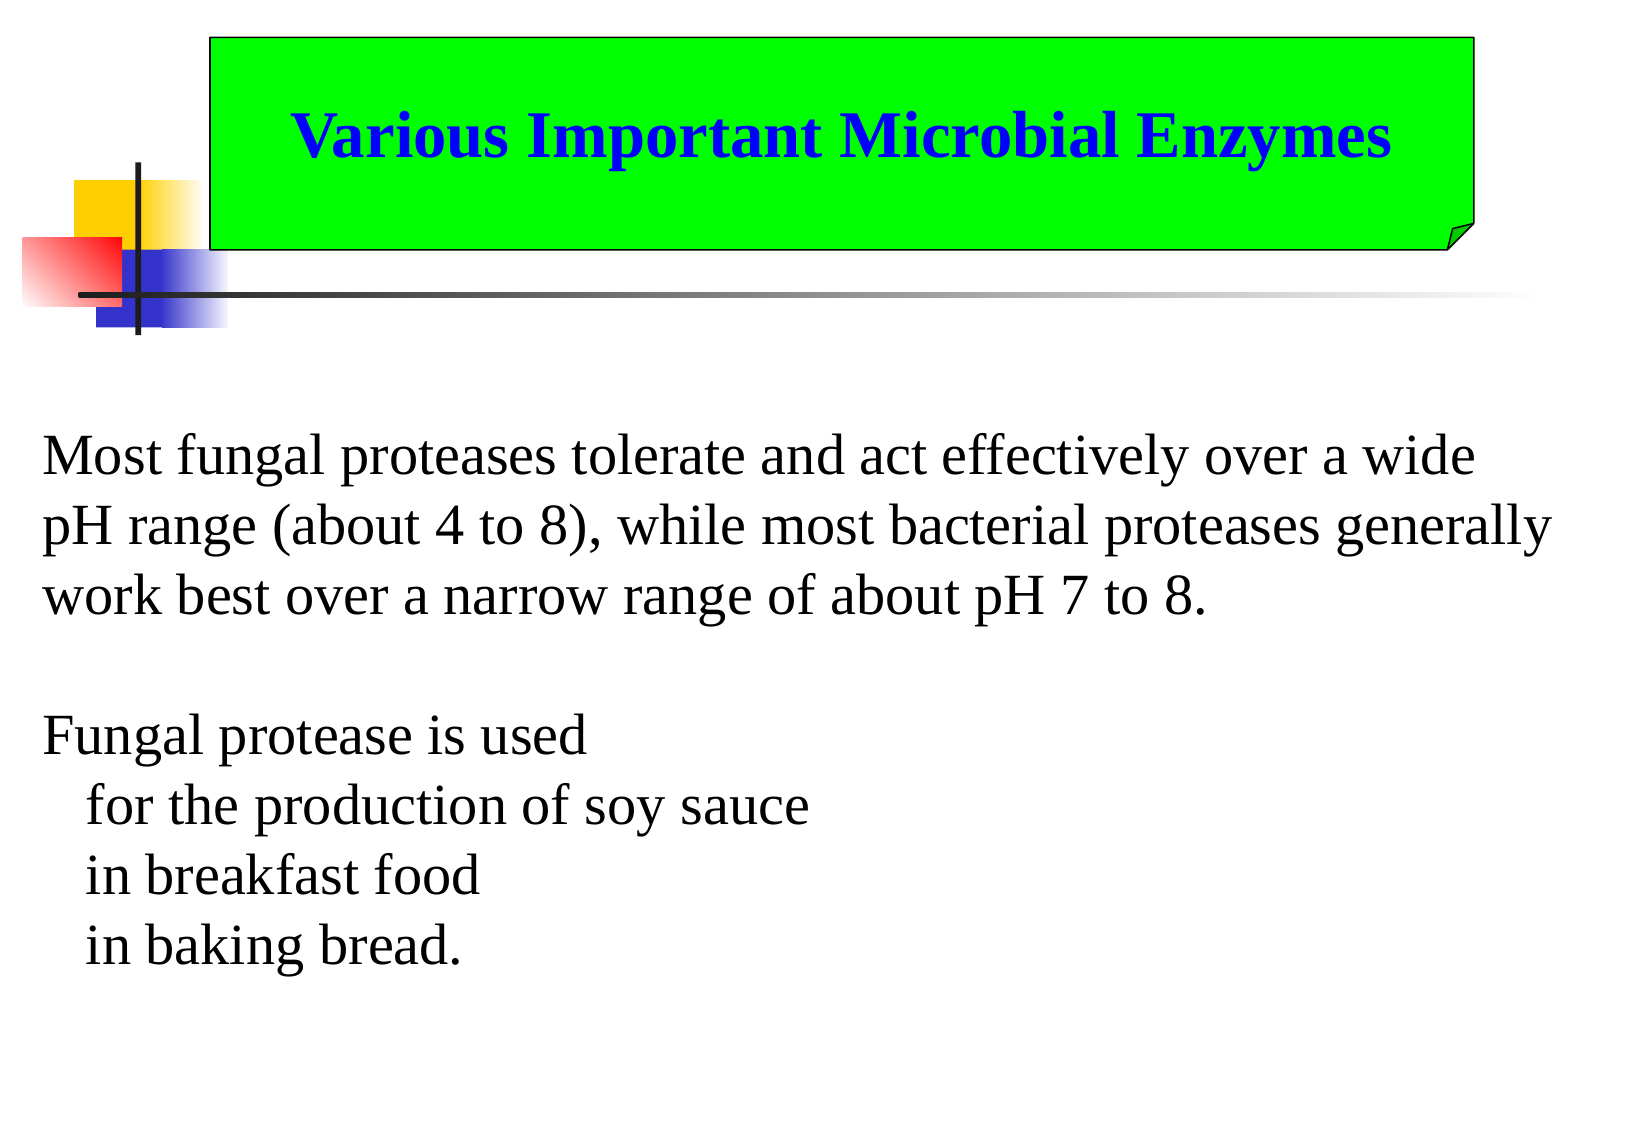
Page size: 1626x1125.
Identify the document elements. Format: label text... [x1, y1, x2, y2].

text_box Most fungal proteases tolerate and act effectively over a wide pH range (about 4 to 8), while most bacterial proteases generally work best over a narrow range of about pH 7 to 8. Fungal protease is used for the production of soy sauce in breakfast food in baking bread. [27, 408, 1575, 984]
text_box Various Important Microbial Enzymes [210, 37, 1474, 250]
